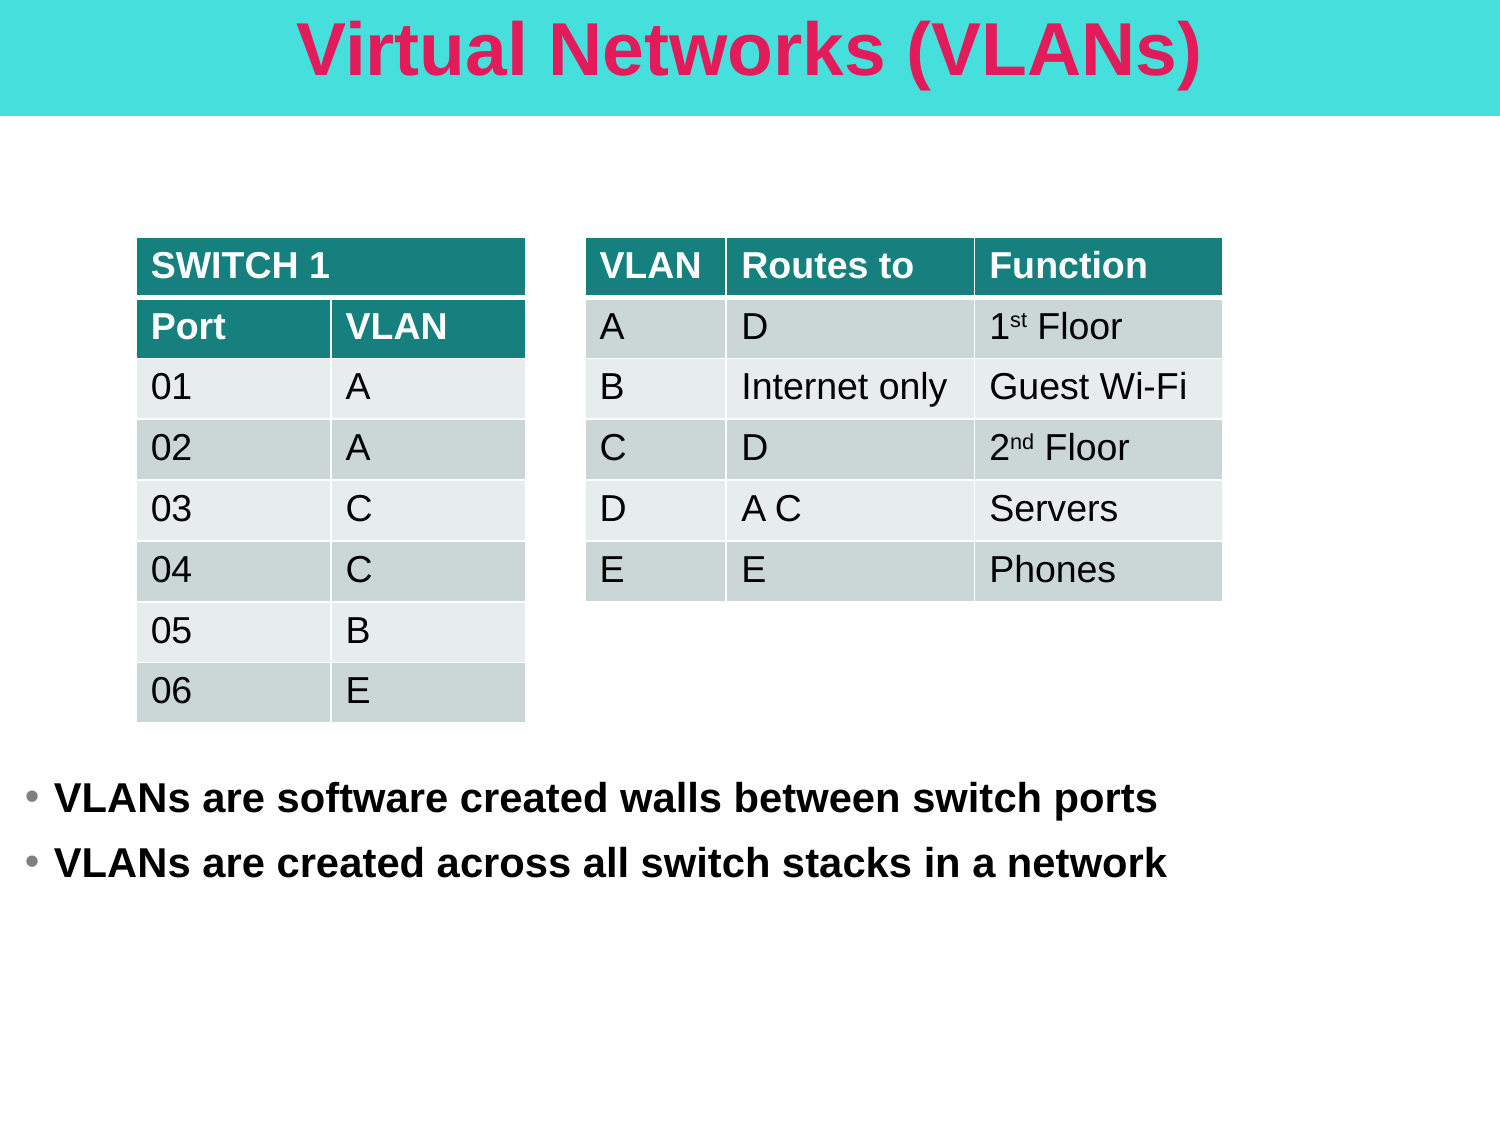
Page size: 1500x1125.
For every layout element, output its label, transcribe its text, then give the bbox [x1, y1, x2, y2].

table_cell Phones [975, 542, 1222, 601]
table_header Routes to [727, 238, 974, 295]
table_header VLAN [586, 238, 725, 295]
table_cell 03 [137, 481, 330, 540]
table_cell A [332, 420, 525, 479]
table_cell D [727, 420, 974, 479]
text_box VLANs are software created walls between switch ports VLANs are created across all switch stacks in a network [24, 756, 1500, 965]
table_cell C [586, 420, 725, 479]
table_cell VLAN [332, 300, 525, 358]
table_cell 1st Floor [975, 300, 1222, 358]
table_cell A C [727, 481, 974, 540]
table_cell D [586, 481, 725, 540]
table_cell Port [137, 300, 330, 358]
table_header SWITCH 1 [137, 238, 525, 295]
title Virtual Networks (VLANs) [0, 0, 1500, 116]
table_cell B [586, 359, 725, 418]
table_cell E [332, 663, 525, 722]
table_cell A [586, 300, 725, 358]
table_cell 04 [137, 542, 330, 601]
table_cell 2nd Floor [975, 420, 1222, 479]
table_header Function [975, 238, 1222, 295]
table_cell E [727, 542, 974, 601]
table_cell Guest Wi-Fi [975, 359, 1222, 418]
table_cell 01 [137, 359, 330, 418]
table_cell A [332, 359, 525, 418]
table_cell 05 [137, 603, 330, 662]
table_cell Internet only [727, 359, 974, 418]
table_cell 02 [137, 420, 330, 479]
table_cell E [586, 542, 725, 601]
table_cell D [727, 300, 974, 358]
table_cell 06 [137, 663, 330, 722]
table_cell C [332, 542, 525, 601]
table_cell C [332, 481, 525, 540]
table_cell Servers [975, 481, 1222, 540]
table_cell B [332, 603, 525, 662]
